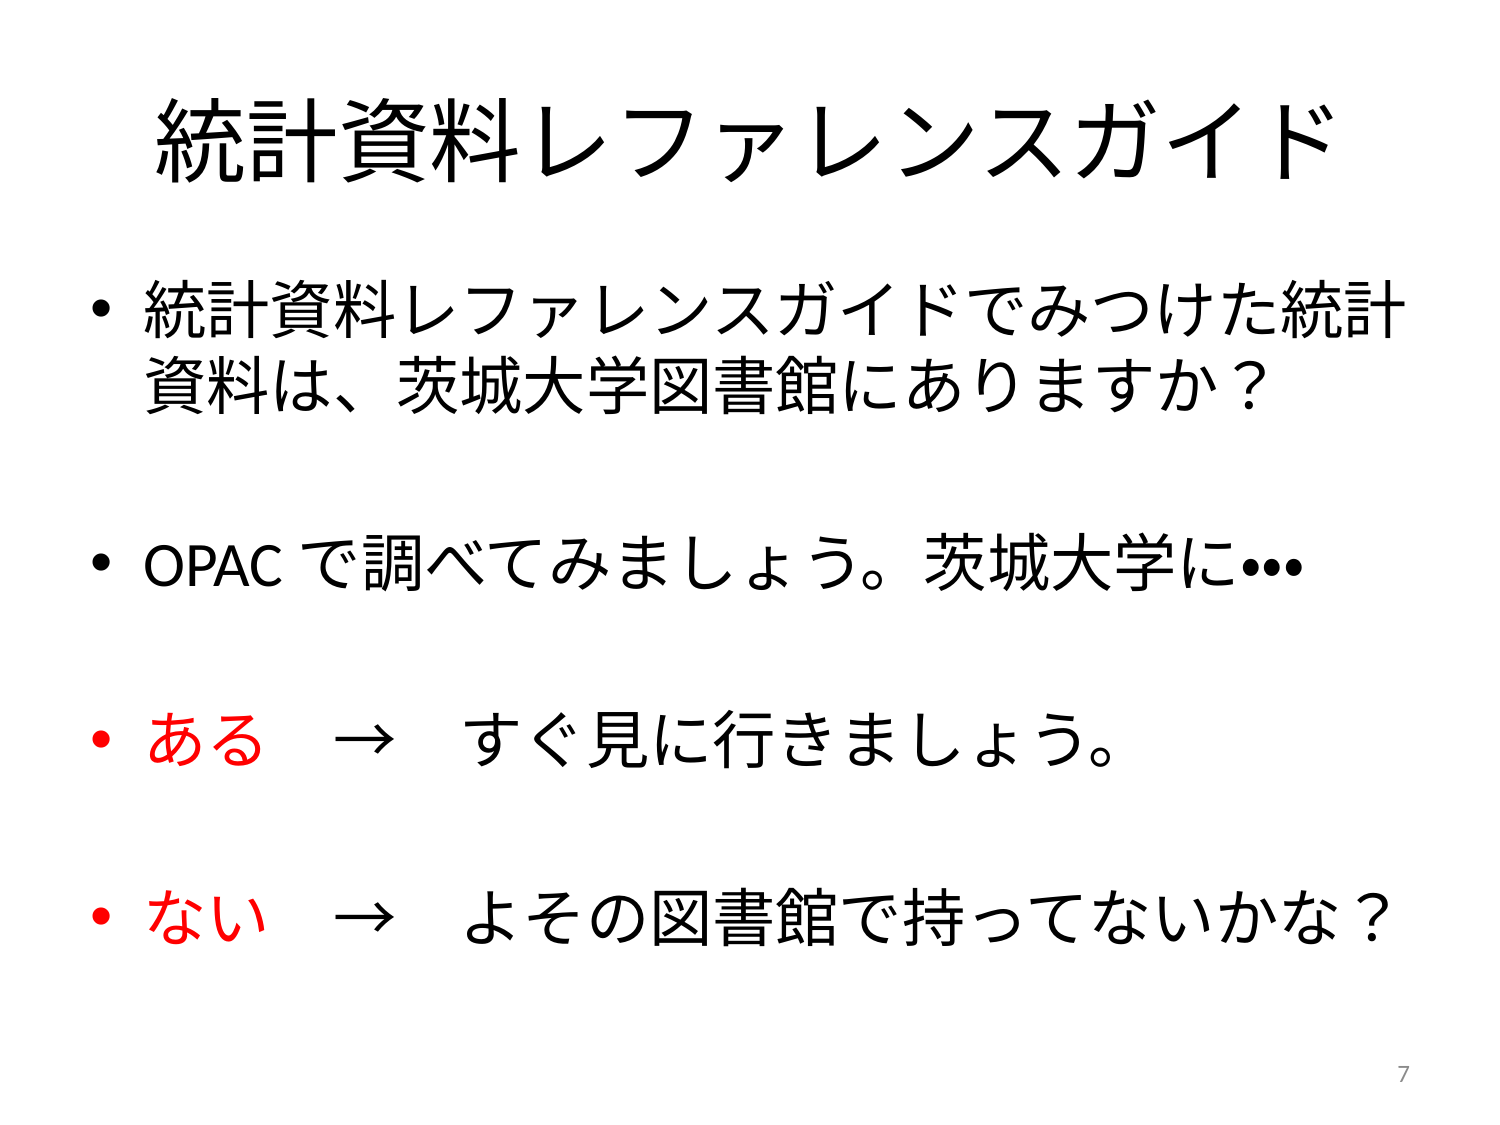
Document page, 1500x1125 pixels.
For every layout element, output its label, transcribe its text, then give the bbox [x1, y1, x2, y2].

title 統計資料レファレンスガイド [75, 45, 1425, 233]
slide_number 7 [1074, 1042, 1425, 1103]
list 統計資料レファレンスガイドでみつけた統計資料は、茨城大学図書館にありますか？ OPACで調べてみましょう。茨城大学に・・・ ある → すぐ見に行きましょう。 ない → よその図書館で持ってないかな？ [75, 262, 1425, 1005]
